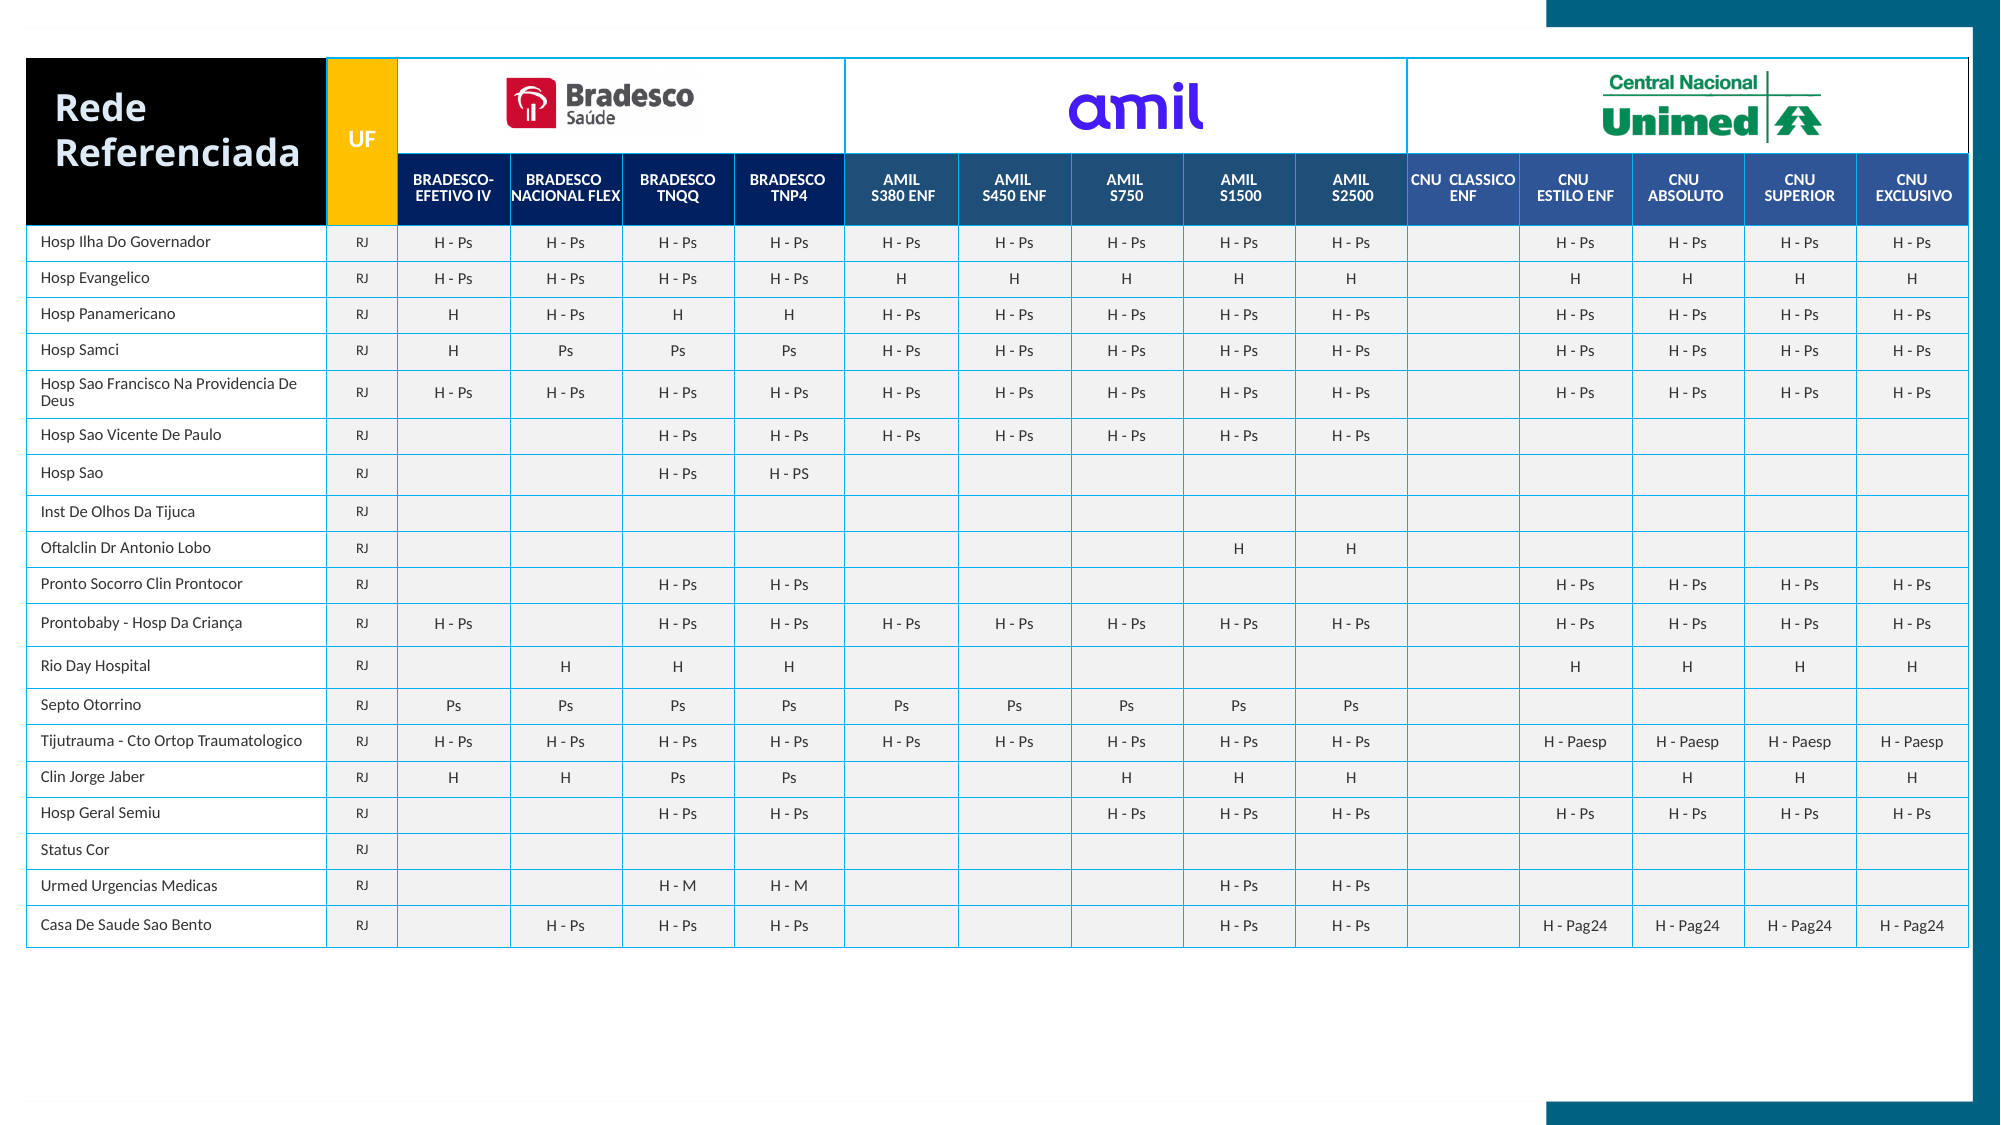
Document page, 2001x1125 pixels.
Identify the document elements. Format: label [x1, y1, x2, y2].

table_cell [1857, 568, 1968, 603]
table_cell [1633, 689, 1744, 724]
table_cell [398, 568, 510, 603]
table_cell [511, 334, 622, 370]
table_cell [398, 262, 510, 297]
text_box [39, 76, 357, 182]
table_cell [1184, 689, 1295, 724]
table_cell [1633, 568, 1744, 603]
table_cell [623, 371, 734, 418]
table_cell [1184, 604, 1295, 646]
table_cell [511, 647, 622, 688]
table_cell [1072, 532, 1183, 567]
table_cell [1633, 371, 1744, 418]
table_cell [623, 334, 734, 370]
table_cell [1296, 532, 1407, 567]
table_cell [1072, 154, 1183, 225]
table_cell [1408, 647, 1519, 688]
table_cell [1520, 870, 1632, 905]
table_cell [1184, 647, 1295, 688]
table_cell [1408, 532, 1519, 567]
table_cell [1072, 689, 1183, 724]
table_cell [1745, 689, 1856, 724]
table_header [398, 59, 844, 153]
table_cell [959, 568, 1071, 603]
table_cell [1408, 725, 1519, 761]
table_cell [1408, 334, 1519, 370]
table_cell [1520, 371, 1632, 418]
table_cell [1745, 604, 1856, 646]
table_cell [623, 906, 734, 947]
table_cell [398, 496, 510, 531]
table_cell [1408, 906, 1519, 947]
table_cell [1745, 568, 1856, 603]
table_cell [959, 419, 1071, 454]
table_cell [1633, 419, 1744, 454]
table_cell [1745, 647, 1856, 688]
table_cell [735, 298, 844, 333]
table_cell [623, 834, 734, 869]
table_cell [1745, 496, 1856, 531]
table_cell [1633, 154, 1744, 225]
table_cell [398, 532, 510, 567]
table_header [846, 59, 1406, 153]
table_cell [327, 455, 397, 495]
table_cell [735, 689, 844, 724]
table_cell [1072, 371, 1183, 418]
table_cell [1296, 798, 1407, 833]
table_cell [1520, 334, 1632, 370]
table_cell [1633, 647, 1744, 688]
table_cell [735, 226, 844, 261]
table_cell [511, 834, 622, 869]
table_cell [1408, 226, 1519, 261]
table_cell [1520, 906, 1632, 947]
table_cell [1520, 226, 1632, 261]
table_cell [1072, 834, 1183, 869]
table_cell [623, 419, 734, 454]
table_cell [511, 762, 622, 797]
table_cell [1072, 870, 1183, 905]
table_cell [1072, 906, 1183, 947]
table_cell [398, 371, 510, 418]
table_cell [735, 647, 844, 688]
table_cell [735, 798, 844, 833]
table_cell [1184, 568, 1295, 603]
table_cell [845, 371, 958, 418]
table_cell [398, 298, 510, 333]
table_cell [327, 834, 397, 869]
table_cell [1296, 371, 1407, 418]
table_cell [845, 725, 958, 761]
table_cell [1520, 496, 1632, 531]
table_cell [1072, 262, 1183, 297]
table_cell [1408, 154, 1519, 225]
table_cell [1857, 226, 1968, 261]
table_cell [735, 906, 844, 947]
table_cell [1520, 689, 1632, 724]
table_cell [327, 298, 397, 333]
table_cell [1857, 334, 1968, 370]
table_cell [845, 834, 958, 869]
table_cell [845, 798, 958, 833]
table_cell [623, 689, 734, 724]
table_cell [845, 532, 958, 567]
table_cell [1072, 725, 1183, 761]
table_cell [959, 870, 1071, 905]
table_cell [623, 154, 734, 225]
table_cell [1745, 834, 1856, 869]
table_cell [845, 870, 958, 905]
table_cell [511, 262, 622, 297]
table_cell [1633, 604, 1744, 646]
table_cell [1520, 834, 1632, 869]
table_cell [1857, 371, 1968, 418]
table_cell [735, 371, 844, 418]
table_cell [398, 870, 510, 905]
table_cell [27, 226, 326, 261]
table_cell [1633, 334, 1744, 370]
table_cell [1745, 334, 1856, 370]
table_cell [959, 798, 1071, 833]
table_cell [1408, 371, 1519, 418]
table_cell [398, 334, 510, 370]
table_cell [327, 906, 397, 947]
table_cell [1857, 604, 1968, 646]
table_cell [1520, 568, 1632, 603]
table_cell [511, 298, 622, 333]
table_cell [623, 455, 734, 495]
table_cell [1296, 226, 1407, 261]
table_cell [845, 762, 958, 797]
table_cell [1408, 419, 1519, 454]
table_cell [511, 725, 622, 761]
table_cell [845, 262, 958, 297]
table_cell [959, 298, 1071, 333]
table_cell [1633, 834, 1744, 869]
table_cell [623, 226, 734, 261]
table_cell [1745, 419, 1856, 454]
table_cell [1745, 371, 1856, 418]
table_cell [1072, 647, 1183, 688]
table_cell [959, 334, 1071, 370]
table_cell [623, 532, 734, 567]
table_cell [1296, 834, 1407, 869]
table_cell [1184, 262, 1295, 297]
table_cell [327, 568, 397, 603]
table_cell [1857, 798, 1968, 833]
table_cell [1633, 762, 1744, 797]
table_cell [1296, 262, 1407, 297]
table_cell [327, 689, 397, 724]
table_cell [1408, 262, 1519, 297]
table_cell [845, 419, 958, 454]
table_cell [1408, 568, 1519, 603]
table_cell [398, 798, 510, 833]
table_cell [327, 725, 397, 761]
table_cell [1857, 762, 1968, 797]
table_cell [1745, 298, 1856, 333]
table_cell [1072, 798, 1183, 833]
table_cell [511, 689, 622, 724]
table_cell [1857, 298, 1968, 333]
table_cell [1408, 834, 1519, 869]
table_cell [845, 334, 958, 370]
table_cell [511, 798, 622, 833]
table_cell [845, 689, 958, 724]
table_cell [27, 834, 326, 869]
picture [499, 64, 704, 136]
table_cell [398, 226, 510, 261]
table_cell [1296, 419, 1407, 454]
table_cell [735, 334, 844, 370]
table_cell [1857, 870, 1968, 905]
table_cell [1072, 226, 1183, 261]
table_cell [1184, 532, 1295, 567]
table_cell [511, 906, 622, 947]
table_cell [1520, 419, 1632, 454]
table_cell [327, 419, 397, 454]
table_cell [27, 647, 326, 688]
table_cell [511, 496, 622, 531]
table_cell [27, 298, 326, 333]
table_cell [1184, 154, 1295, 225]
table_cell [398, 834, 510, 869]
table_cell [27, 870, 326, 905]
table_cell [845, 154, 958, 225]
table_cell [1184, 496, 1295, 531]
table_cell [959, 906, 1071, 947]
table_cell [1408, 455, 1519, 495]
table_cell [511, 532, 622, 567]
table_cell [1520, 762, 1632, 797]
table_cell [845, 647, 958, 688]
table_cell [1296, 604, 1407, 646]
table_cell [327, 798, 397, 833]
table_cell [1520, 455, 1632, 495]
table_cell [1296, 568, 1407, 603]
table_cell [398, 762, 510, 797]
table_cell [27, 532, 326, 567]
table_cell [623, 725, 734, 761]
table_cell [1408, 496, 1519, 531]
table_cell [1072, 455, 1183, 495]
table_cell [1184, 371, 1295, 418]
table_cell [27, 455, 326, 495]
table_cell [1184, 226, 1295, 261]
table_cell [1072, 762, 1183, 797]
table_cell [27, 798, 326, 833]
table_cell [959, 604, 1071, 646]
table_cell [1633, 798, 1744, 833]
table_cell [623, 568, 734, 603]
table_cell [1408, 870, 1519, 905]
table_cell [1072, 298, 1183, 333]
table_cell [959, 762, 1071, 797]
table_cell [845, 298, 958, 333]
table_cell [1296, 647, 1407, 688]
table_cell [511, 568, 622, 603]
table_cell [27, 762, 326, 797]
table_cell [1296, 298, 1407, 333]
table_cell [1745, 725, 1856, 761]
table_cell [398, 906, 510, 947]
table_cell [1633, 870, 1744, 905]
table_cell [1633, 262, 1744, 297]
table_cell [1296, 154, 1407, 225]
table_cell [959, 532, 1071, 567]
table_cell [1857, 834, 1968, 869]
table_cell [845, 496, 958, 531]
table_cell [1745, 906, 1856, 947]
table_cell [959, 725, 1071, 761]
table_cell [959, 647, 1071, 688]
table_cell [735, 262, 844, 297]
table_cell [1408, 604, 1519, 646]
table_cell [1072, 496, 1183, 531]
table_cell [327, 870, 397, 905]
table_cell [959, 834, 1071, 869]
table_cell [1857, 154, 1968, 225]
table_cell [1857, 689, 1968, 724]
table_cell [327, 371, 397, 418]
table_cell [1184, 455, 1295, 495]
table_cell [398, 689, 510, 724]
table_cell [1408, 298, 1519, 333]
table_cell [27, 419, 326, 454]
table_cell [1072, 419, 1183, 454]
table_cell [1857, 262, 1968, 297]
table_cell [1633, 532, 1744, 567]
table_cell [27, 496, 326, 531]
table_cell [1184, 762, 1295, 797]
table_cell [1296, 334, 1407, 370]
table_cell [1184, 798, 1295, 833]
table_cell [511, 226, 622, 261]
table_cell [398, 647, 510, 688]
table_cell [1633, 298, 1744, 333]
table_cell [1520, 532, 1632, 567]
table_cell [623, 604, 734, 646]
table_cell [1633, 226, 1744, 261]
table_cell [327, 334, 397, 370]
table_cell [1296, 725, 1407, 761]
table_cell [327, 262, 397, 297]
table_cell [1072, 334, 1183, 370]
table_cell [511, 870, 622, 905]
table_cell [327, 496, 397, 531]
table_cell [1857, 532, 1968, 567]
table_cell [735, 455, 844, 495]
table_cell [1745, 455, 1856, 495]
table_cell [1408, 689, 1519, 724]
table_cell [735, 419, 844, 454]
table_cell [398, 455, 510, 495]
table_cell [735, 154, 844, 225]
table_cell [1184, 298, 1295, 333]
table_cell [735, 725, 844, 761]
table_cell [1857, 725, 1968, 761]
table_cell [959, 226, 1071, 261]
table_cell [1745, 870, 1856, 905]
table_cell [735, 604, 844, 646]
table_cell [623, 496, 734, 531]
table_cell [735, 496, 844, 531]
table_cell [1857, 647, 1968, 688]
table_cell [27, 604, 326, 646]
table_cell [398, 419, 510, 454]
table_cell [27, 689, 326, 724]
table_cell [1520, 154, 1632, 225]
table_cell [27, 262, 326, 297]
table_cell [959, 496, 1071, 531]
table_cell [735, 762, 844, 797]
table_cell [1296, 689, 1407, 724]
table_cell [398, 725, 510, 761]
table_cell [27, 725, 326, 761]
picture [1069, 82, 1203, 130]
table_cell [623, 262, 734, 297]
table_cell [1857, 906, 1968, 947]
table_cell [511, 419, 622, 454]
table_cell [27, 568, 326, 603]
table_cell [1072, 568, 1183, 603]
table_cell [959, 154, 1071, 225]
table_cell [1633, 906, 1744, 947]
table_cell [845, 906, 958, 947]
table_cell [1184, 334, 1295, 370]
table_cell [1184, 834, 1295, 869]
table_cell [623, 298, 734, 333]
table_cell [1633, 455, 1744, 495]
table_cell [1745, 762, 1856, 797]
table_cell [1184, 419, 1295, 454]
table_cell [1520, 262, 1632, 297]
table_cell [735, 532, 844, 567]
table_cell [1408, 762, 1519, 797]
table_cell [327, 762, 397, 797]
table_cell [1857, 455, 1968, 495]
table_cell [1296, 496, 1407, 531]
table_cell [27, 906, 326, 947]
table_cell [735, 568, 844, 603]
table_cell [327, 647, 397, 688]
table_cell [1184, 870, 1295, 905]
table_cell [1633, 725, 1744, 761]
table_header [26, 58, 326, 225]
table_cell [845, 226, 958, 261]
table_cell [27, 334, 326, 370]
table_cell [959, 371, 1071, 418]
table_cell [398, 604, 510, 646]
table_cell [1745, 798, 1856, 833]
table_cell [623, 870, 734, 905]
table_cell [327, 604, 397, 646]
table_cell [1184, 906, 1295, 947]
table_cell [398, 154, 510, 225]
table_cell [511, 371, 622, 418]
table_cell [845, 568, 958, 603]
table_cell [1520, 798, 1632, 833]
table_cell [845, 604, 958, 646]
table_cell [959, 689, 1071, 724]
table_cell [1633, 496, 1744, 531]
table_cell [1520, 298, 1632, 333]
table_cell [1408, 798, 1519, 833]
table_cell [623, 647, 734, 688]
table_cell [327, 532, 397, 567]
table_cell [327, 226, 397, 261]
table_cell [959, 455, 1071, 495]
table_cell [1296, 762, 1407, 797]
table_cell [1857, 496, 1968, 531]
table_cell [735, 834, 844, 869]
table_cell [1520, 604, 1632, 646]
table_header [1408, 59, 1968, 153]
table_cell [1745, 154, 1856, 225]
table_cell [27, 371, 326, 418]
table_cell [511, 154, 622, 225]
table_cell [735, 870, 844, 905]
table_cell [1296, 870, 1407, 905]
table_header [328, 59, 397, 225]
table_cell [845, 455, 958, 495]
table_cell [623, 762, 734, 797]
table_cell [959, 262, 1071, 297]
table_cell [1745, 226, 1856, 261]
picture [1603, 71, 1822, 143]
table_cell [1520, 725, 1632, 761]
table_cell [1184, 725, 1295, 761]
table_cell [1296, 455, 1407, 495]
table_cell [511, 455, 622, 495]
table_cell [1072, 604, 1183, 646]
table_cell [1857, 419, 1968, 454]
table_cell [1520, 647, 1632, 688]
table_cell [1745, 532, 1856, 567]
table_cell [511, 604, 622, 646]
table_cell [623, 798, 734, 833]
table_cell [1296, 906, 1407, 947]
table_cell [1745, 262, 1856, 297]
